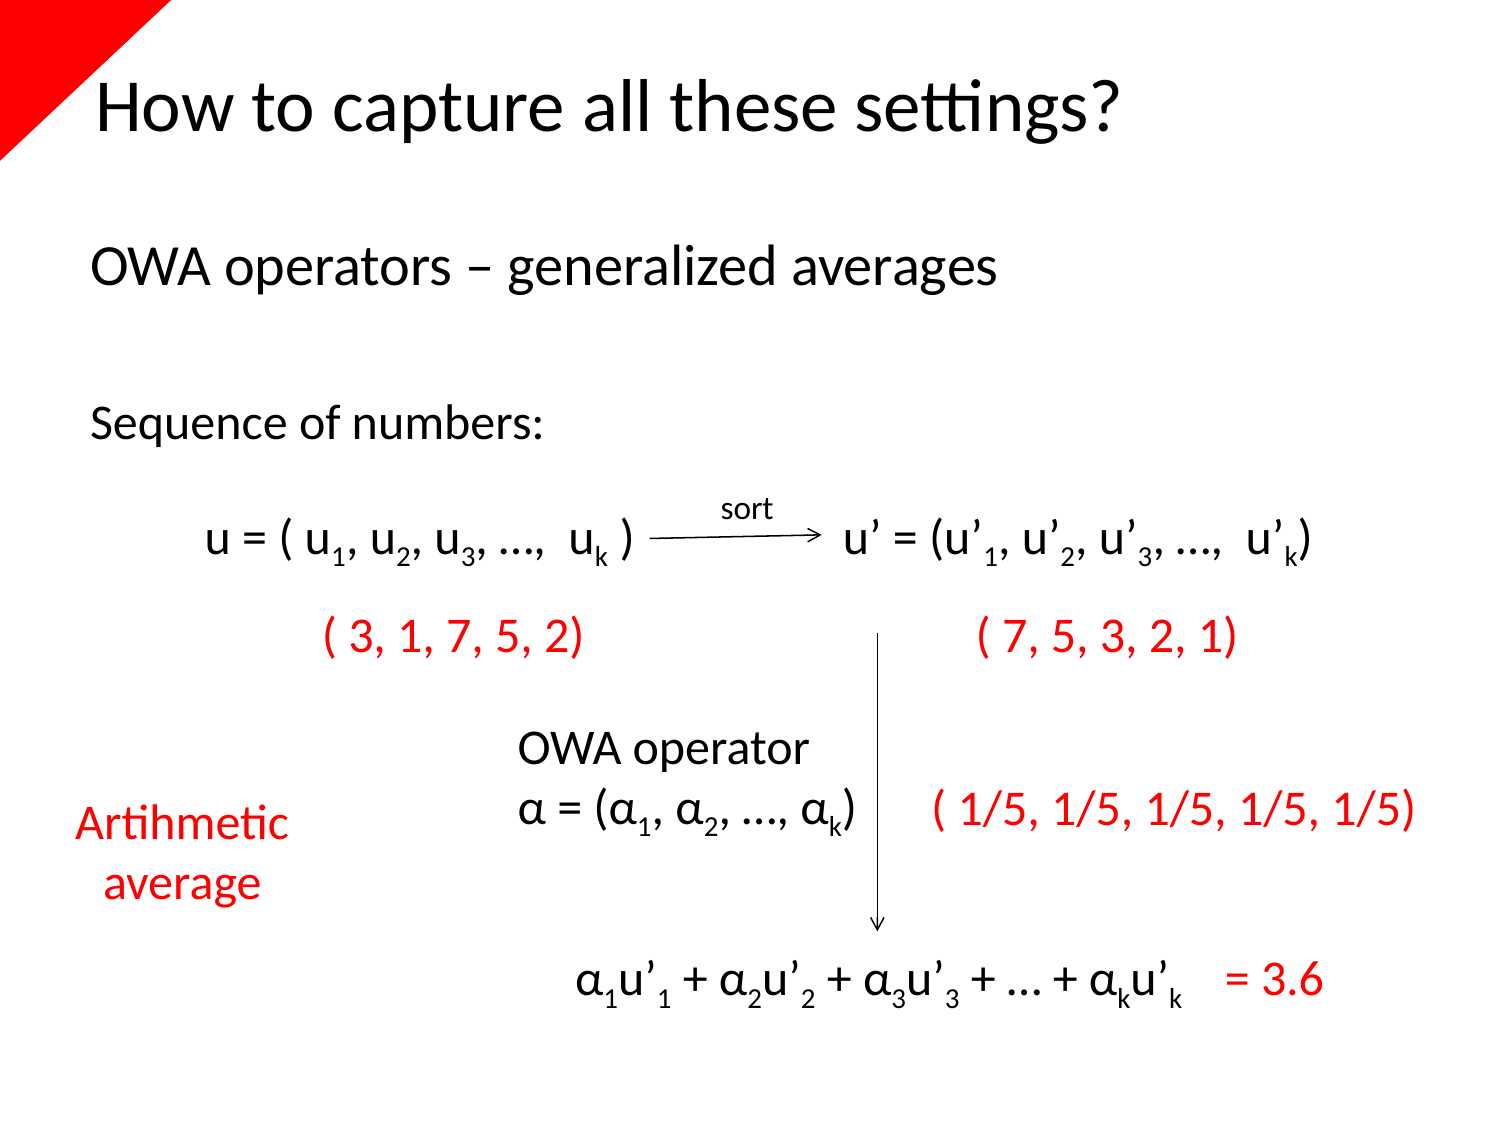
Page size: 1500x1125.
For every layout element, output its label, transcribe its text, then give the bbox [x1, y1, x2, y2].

text_box α1u’1 + α2u’2 + α3u’3 + … + αku’k [560, 938, 1198, 1022]
text_box u = ( u1, u2, u3, …, uk ) [189, 496, 650, 580]
text_box ( 1/5, 1/5, 1/5, 1/5, 1/5) [916, 767, 1432, 843]
text_box sort [705, 479, 789, 534]
text_box ( 7, 5, 3, 2, 1) [960, 595, 1254, 671]
text_box Artihmetic average [60, 782, 305, 918]
text_box u’ = (u’1, u’2, u’3, …, u’k) [828, 496, 1328, 580]
text_box ( 3, 1, 7, 5, 2) [307, 595, 600, 671]
text_box = 3.6 [1209, 938, 1339, 1014]
title How to capture all these settings? [79, 42, 1430, 161]
text_box OWA operator α = (α1, α2, …, αk) [502, 706, 873, 910]
list OWA operators – generalized averages Sequence of numbers: [75, 219, 1425, 491]
